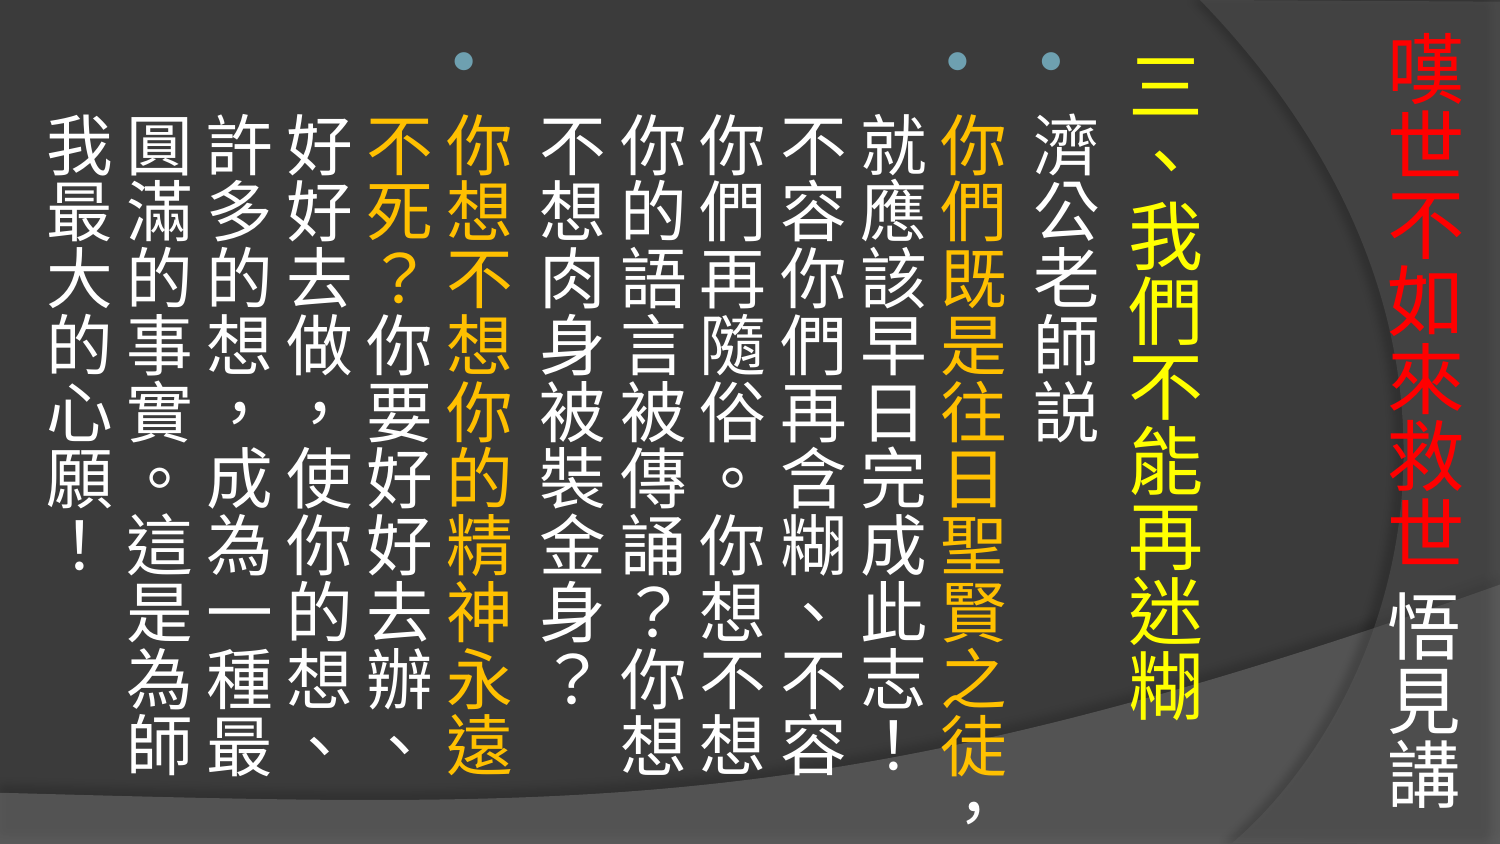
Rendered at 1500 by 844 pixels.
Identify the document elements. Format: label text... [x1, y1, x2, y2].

title 嘆世不如來救世 悟見講 [1364, 21, 1483, 820]
list 三、我們不能再迷糊 濟公老師説 你們既是往日聖賢之徒，就應該早日完成此志！不容你們再含糊、不容你們再隨俗。你想不想你的語言被傳誦？你想不想肉身被裝金身？ 你想不想你的精神永遠不死？你要好好去辦、好好去做，使你的想、許多的想，成為一種最圓滿的事實。這是為師我最大的心願！ [29, 27, 1365, 820]
